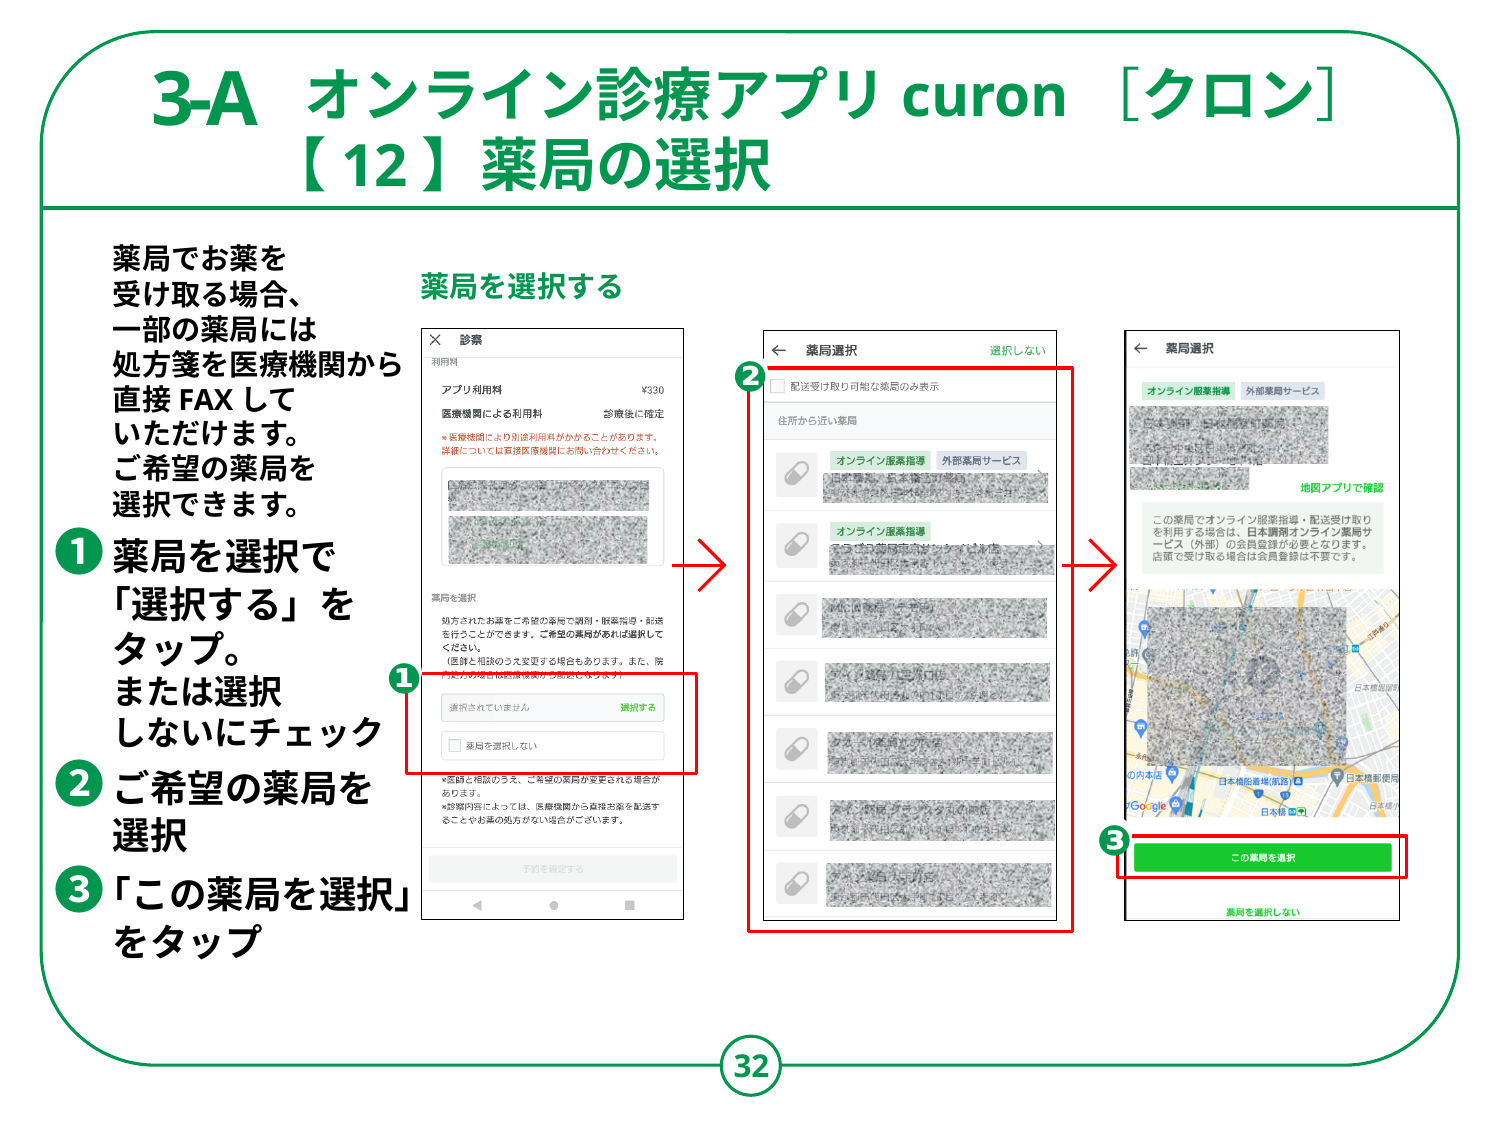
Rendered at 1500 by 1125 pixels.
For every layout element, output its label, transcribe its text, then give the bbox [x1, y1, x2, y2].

text_box [748, 416, 1073, 932]
text_box 薬局を選択する [418, 266, 738, 303]
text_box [763, 329, 1057, 921]
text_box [1124, 329, 1400, 921]
text_box 3-A [137, 66, 309, 150]
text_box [367, 643, 441, 710]
text_box [1060, 367, 1073, 538]
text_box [1062, 539, 1117, 592]
text_box 薬局でお薬を 受け取る場合、 一部の薬局には 処方箋を医療機関から 直接FAXして いただけます。 ご希望の薬局を 選択できます。 ❶ 薬局を選択で ｢選択する」を タップ。 または選択 しないにチェック ❷ ご希望の薬局を 選択 ❸ ｢この薬局を選択」 をタップ [53, 233, 437, 964]
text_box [420, 328, 684, 920]
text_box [1077, 805, 1151, 872]
text_box [406, 718, 415, 774]
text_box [671, 539, 726, 592]
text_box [713, 341, 787, 408]
title オンライン診療アプリcuron［クロン］ 【12】薬局の選択 [267, 50, 1390, 198]
text_box [688, 673, 697, 774]
